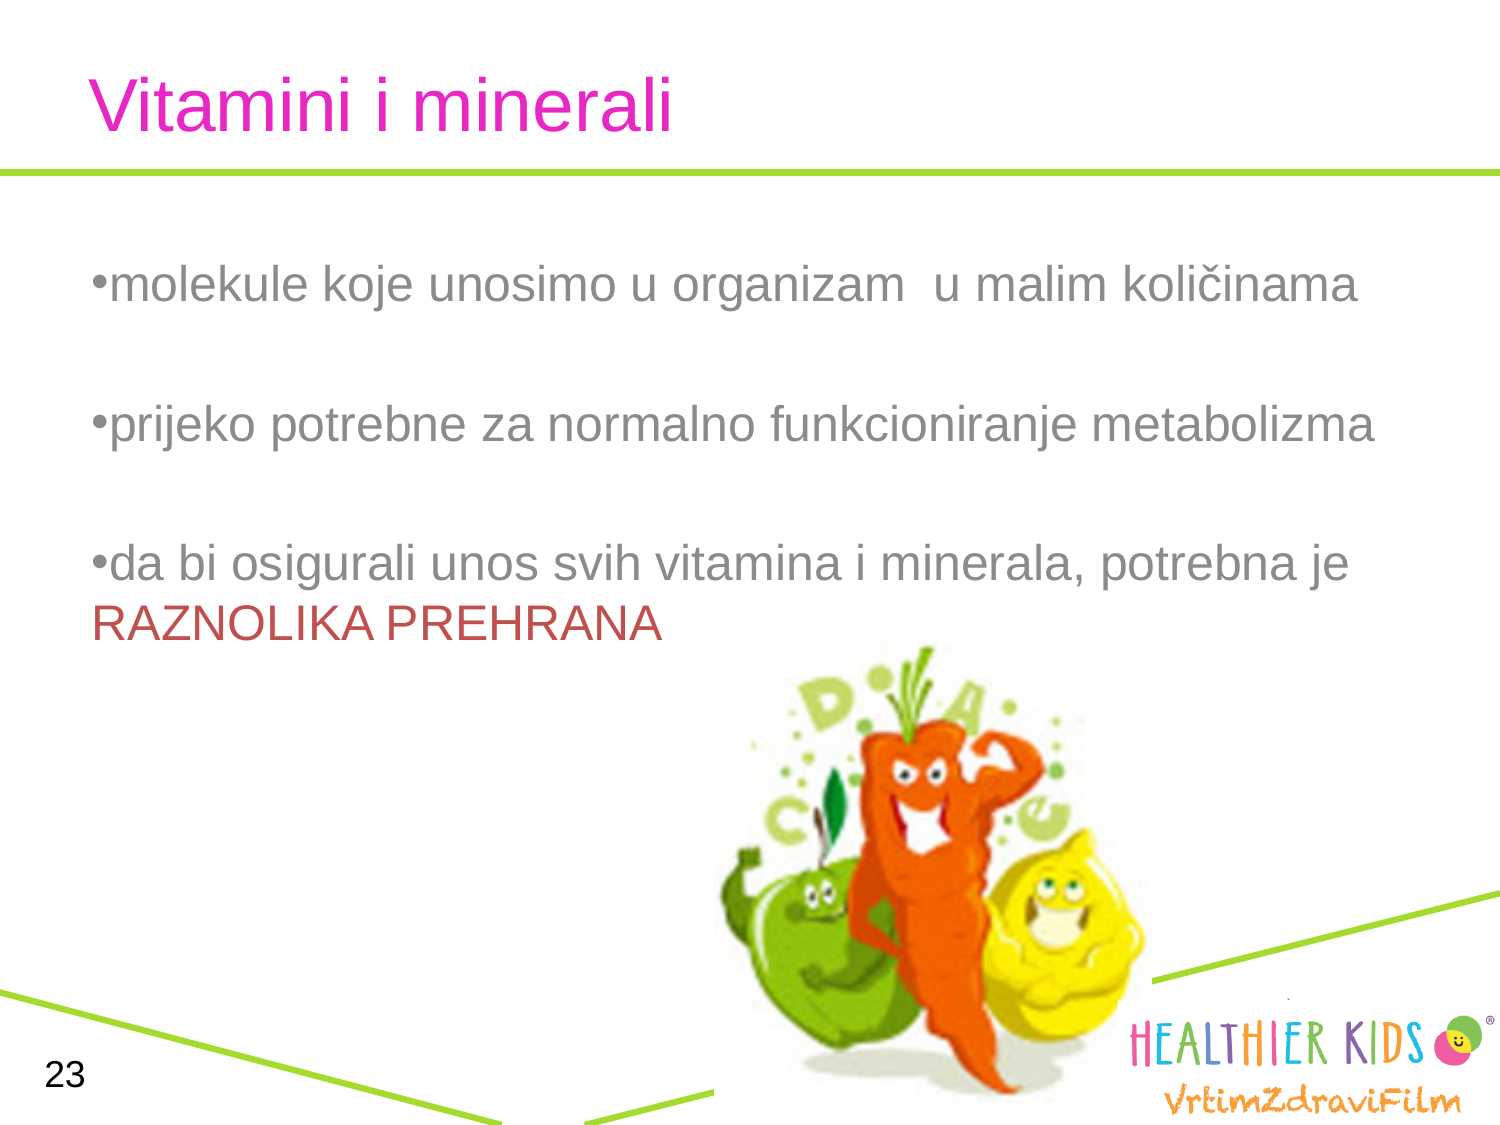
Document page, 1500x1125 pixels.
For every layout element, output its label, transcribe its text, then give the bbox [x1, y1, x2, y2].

picture [714, 639, 1500, 1124]
slide_number 23 [29, 1042, 380, 1103]
title Vitamini i minerali [73, 7, 1424, 195]
subtitle molekule koje unosimo u organizam u malim količinama prijeko potrebne za normalno funkcioniranje metabolizma da bi osigurali unos svih vitamina i minerala, potrebna je RAZNOLIKA PREHRANA [76, 243, 1459, 929]
